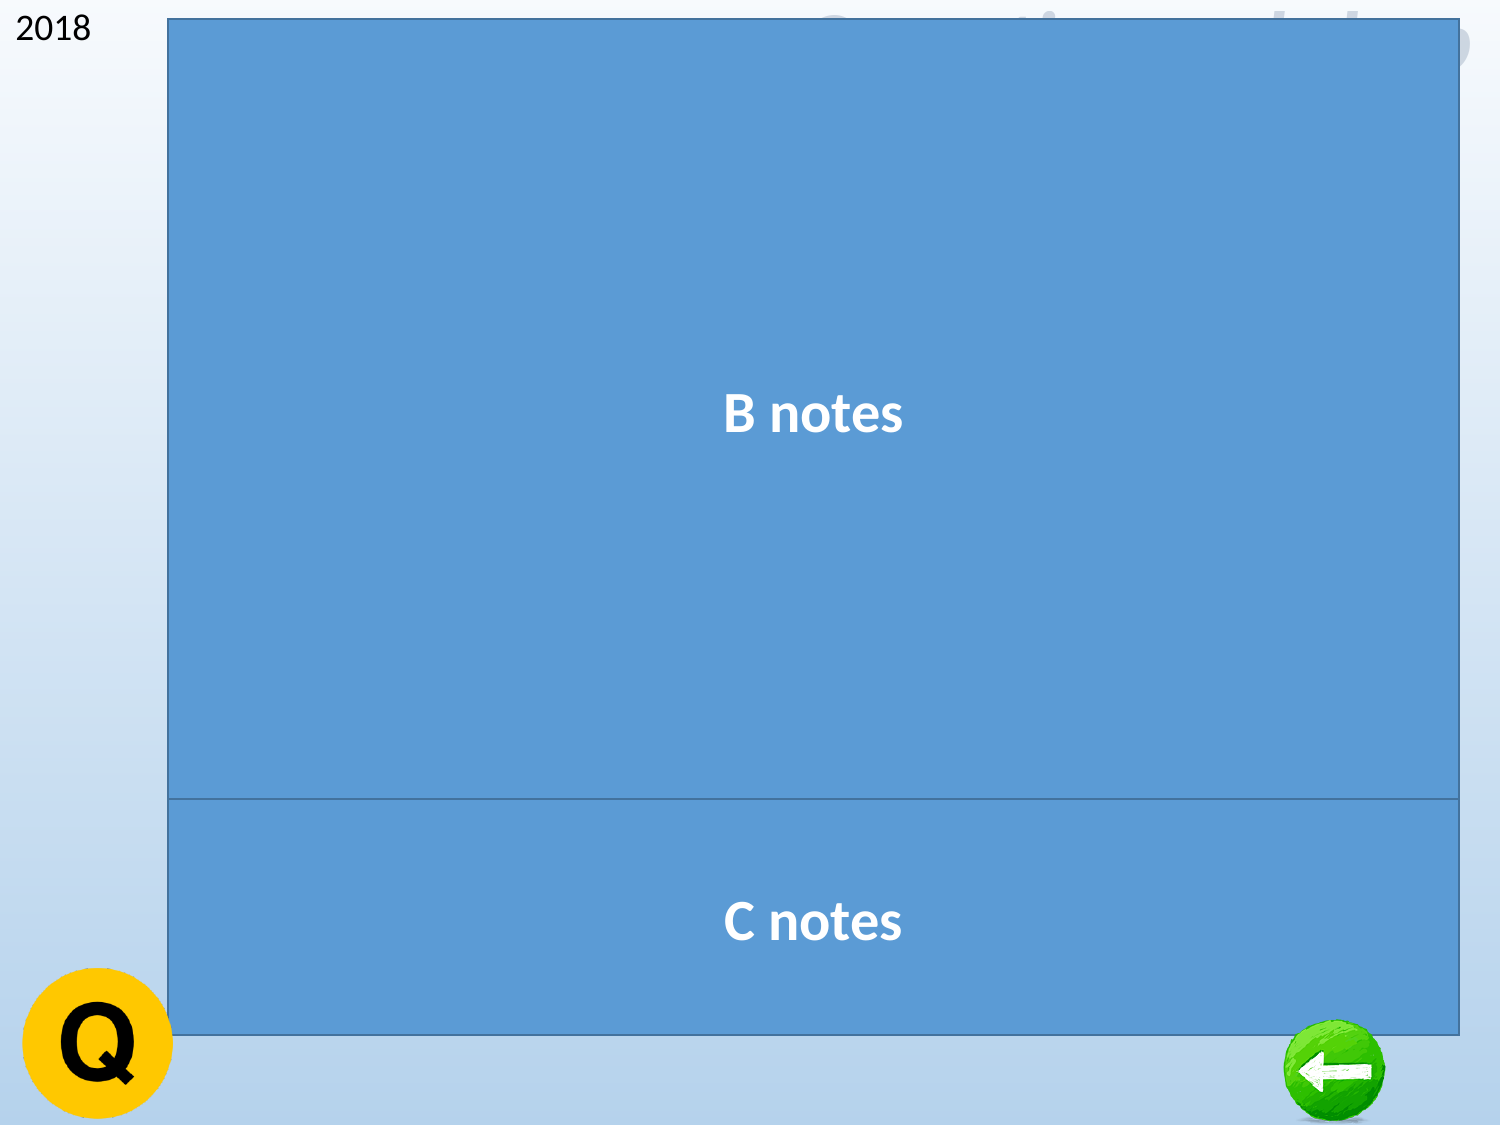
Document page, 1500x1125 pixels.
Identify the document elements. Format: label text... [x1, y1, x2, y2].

picture [0, 19, 1459, 1125]
text_box 2018 [0, 0, 107, 56]
